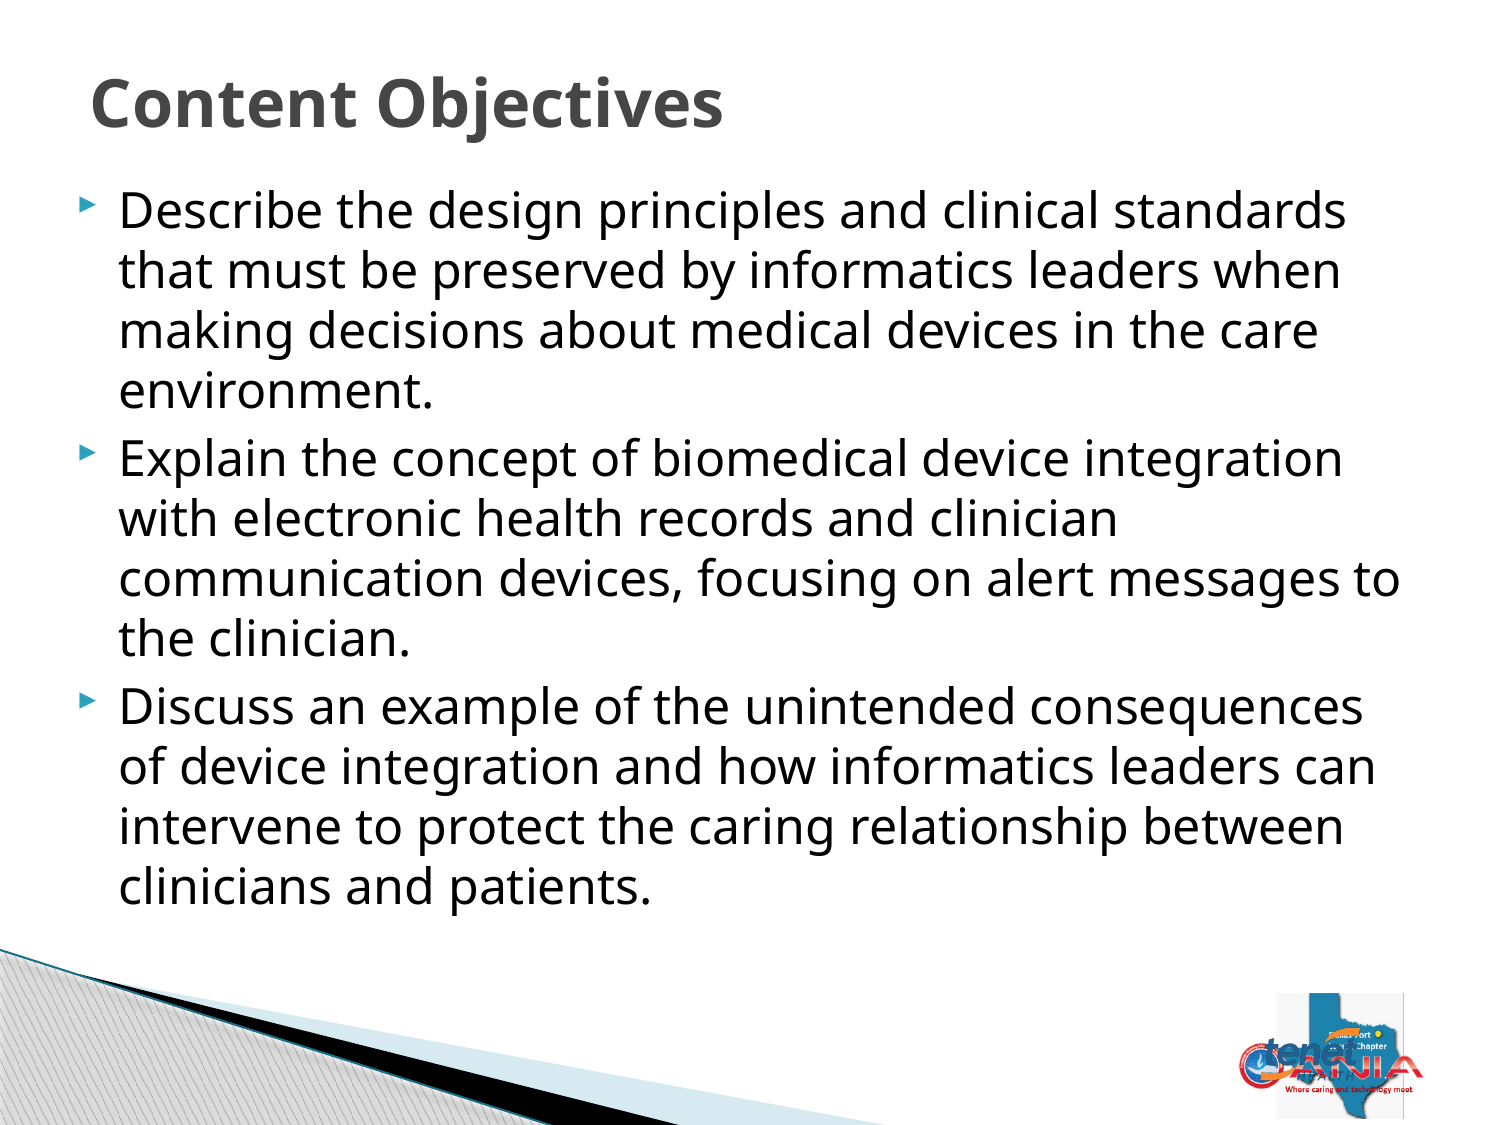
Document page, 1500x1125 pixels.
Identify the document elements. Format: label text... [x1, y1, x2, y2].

list Describe the design principles and clinical standards that must be preserved by informatics leaders when making decisions about medical devices in the care environment. Explain the concept of biomedical device integration with electronic health records and clinician communication devices, focusing on alert messages to the clinician. Discuss an example of the unintended consequences of device integration and how informatics leaders can intervene to protect the caring relationship between clinicians and patients. [43, 170, 1441, 957]
picture [1238, 993, 1425, 1119]
title Content Objectives [75, 24, 1420, 170]
